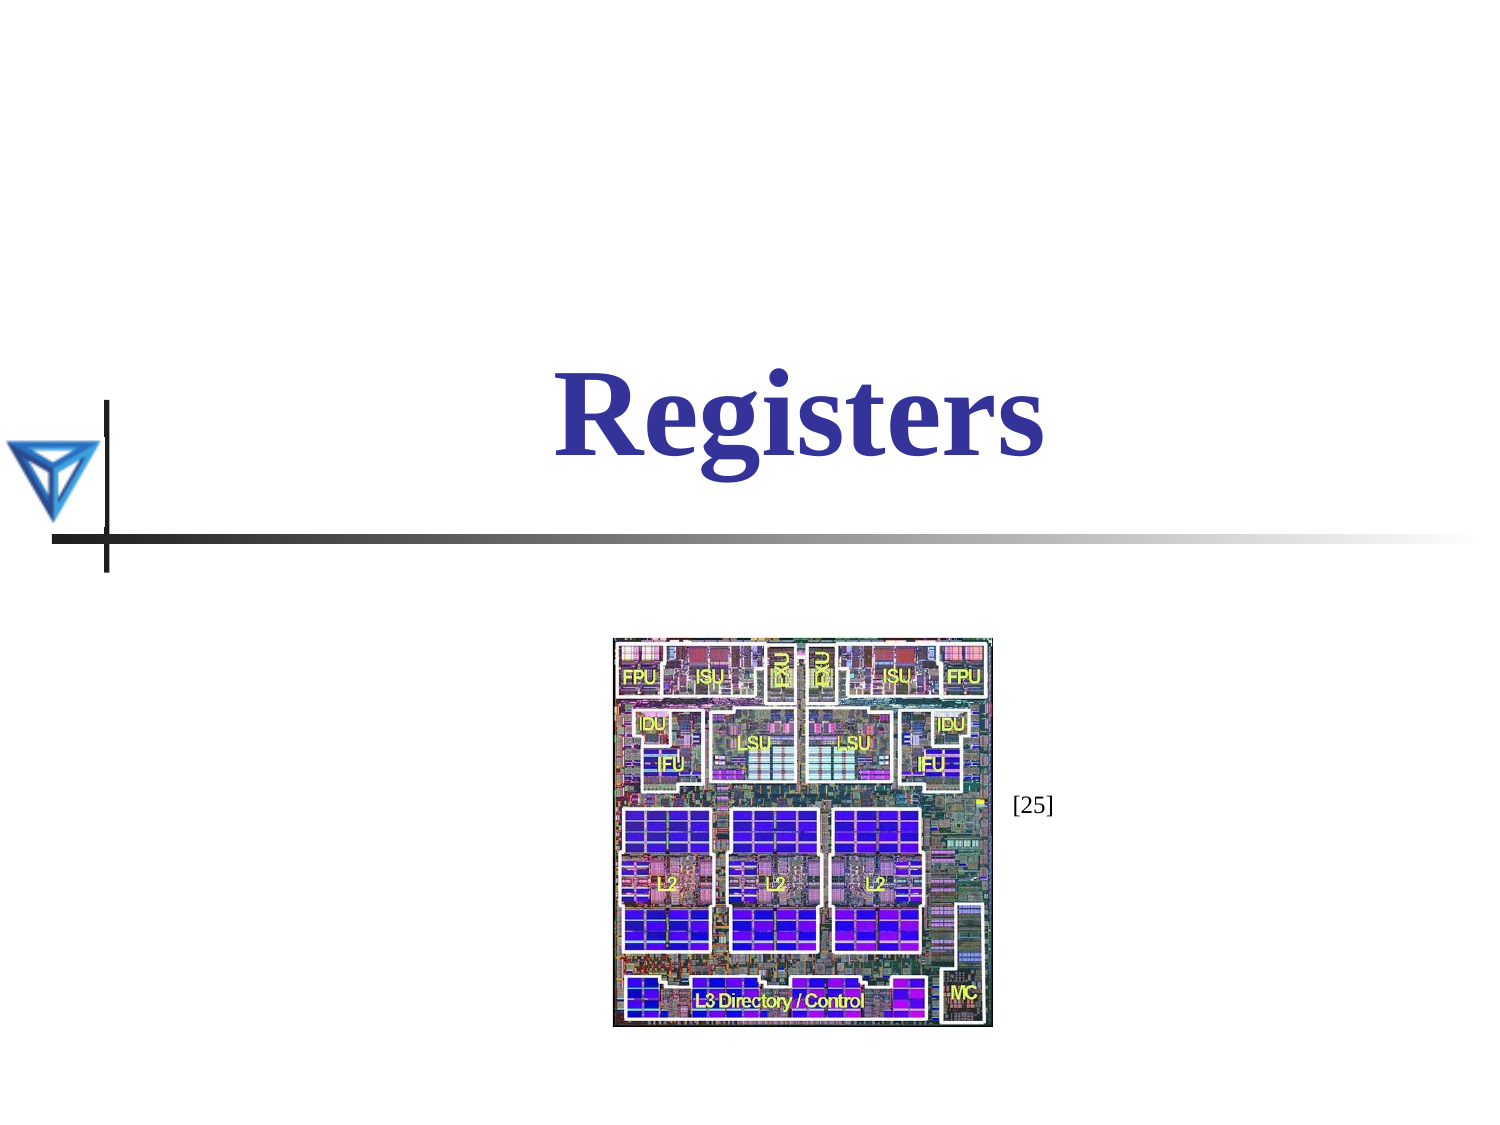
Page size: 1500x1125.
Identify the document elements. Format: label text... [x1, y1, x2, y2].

title Registers [162, 299, 1438, 488]
text_box [25] [997, 781, 1069, 826]
picture [0, 437, 105, 527]
picture [612, 637, 993, 1027]
